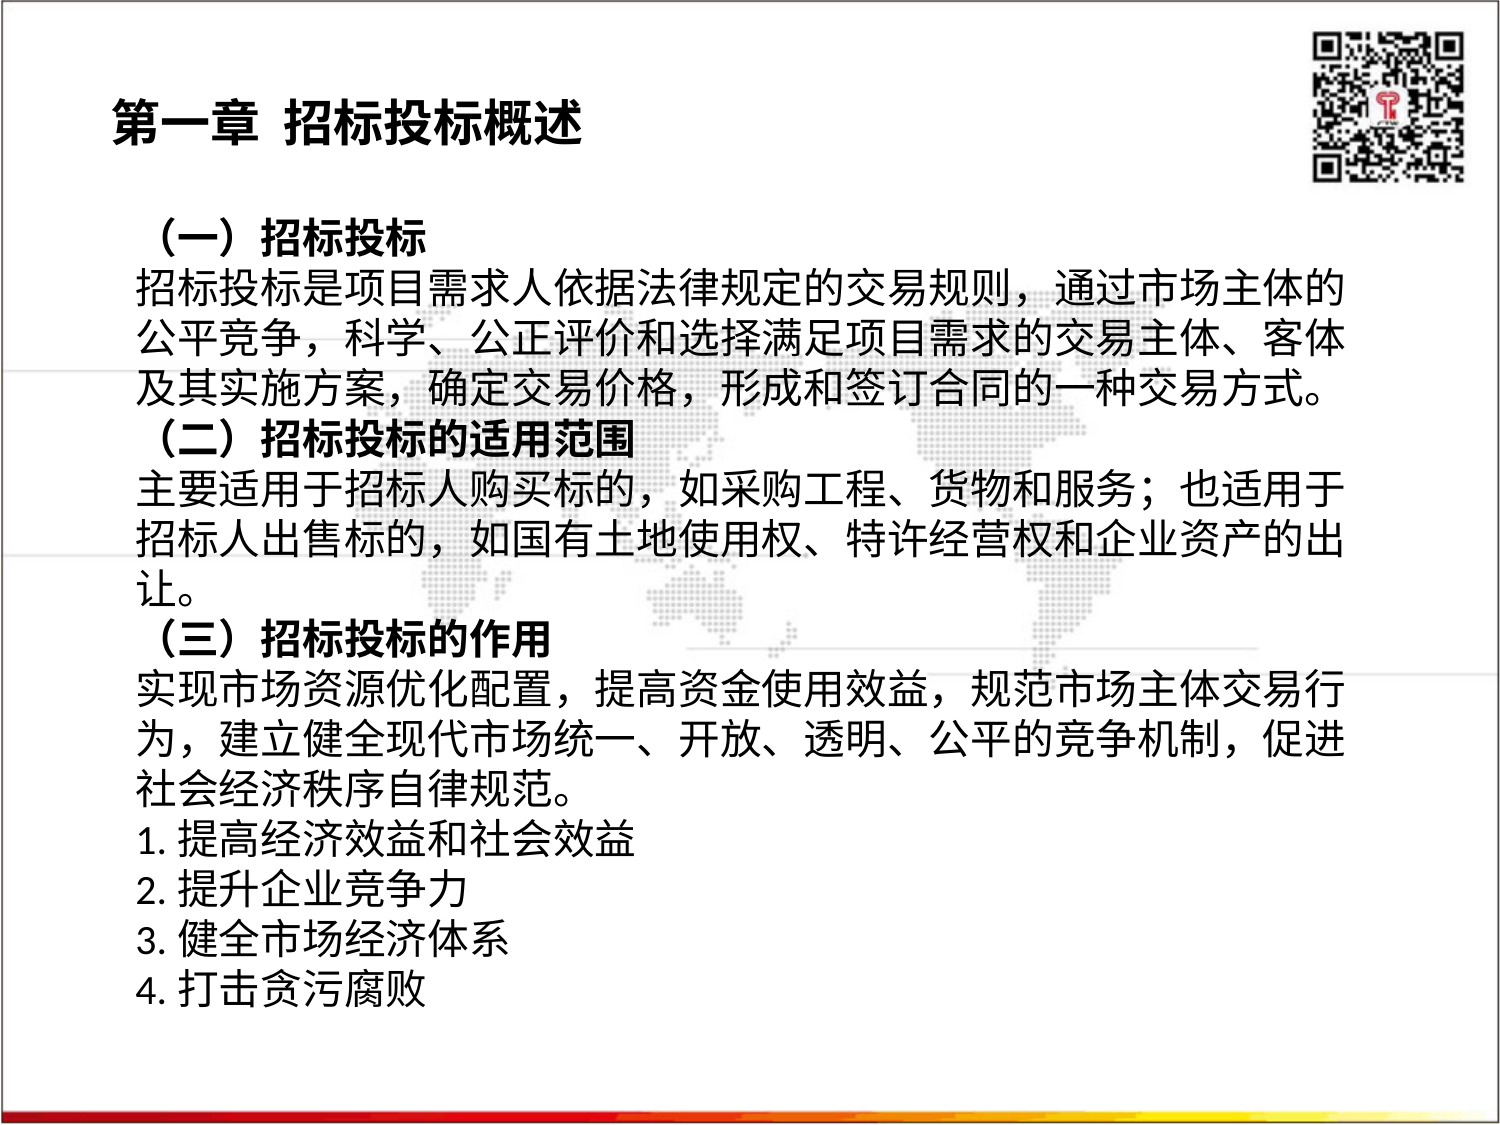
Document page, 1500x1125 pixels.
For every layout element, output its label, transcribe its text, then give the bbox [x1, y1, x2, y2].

text_box （一）招标投标 招标投标是项目需求人依据法律规定的交易规则，通过市场主体的公平竞争，科学、公正评价和选择满足项目需求的交易主体、客体及其实施方案，确定交易价格，形成和签订合同的一种交易方式。 （二）招标投标的适用范围 主要适用于招标人购买标的，如采购工程、货物和服务；也适用于招标人出售标的，如国有土地使用权、特许经营权和企业资产的出让。 （三）招标投标的作用 实现市场资源优化配置，提高资金使用效益，规范市场主体交易行为，建立健全现代市场统一、开放、透明、公平的竞争机制，促进社会经济秩序自律规范。 1.提高经济效益和社会效益 2.提升企业竞争力 3.健全市场经济体系 4.打击贪污腐败 [120, 204, 1388, 1020]
text_box 第一章 招标投标概述 [96, 84, 632, 160]
picture [0, 0, 1500, 1125]
